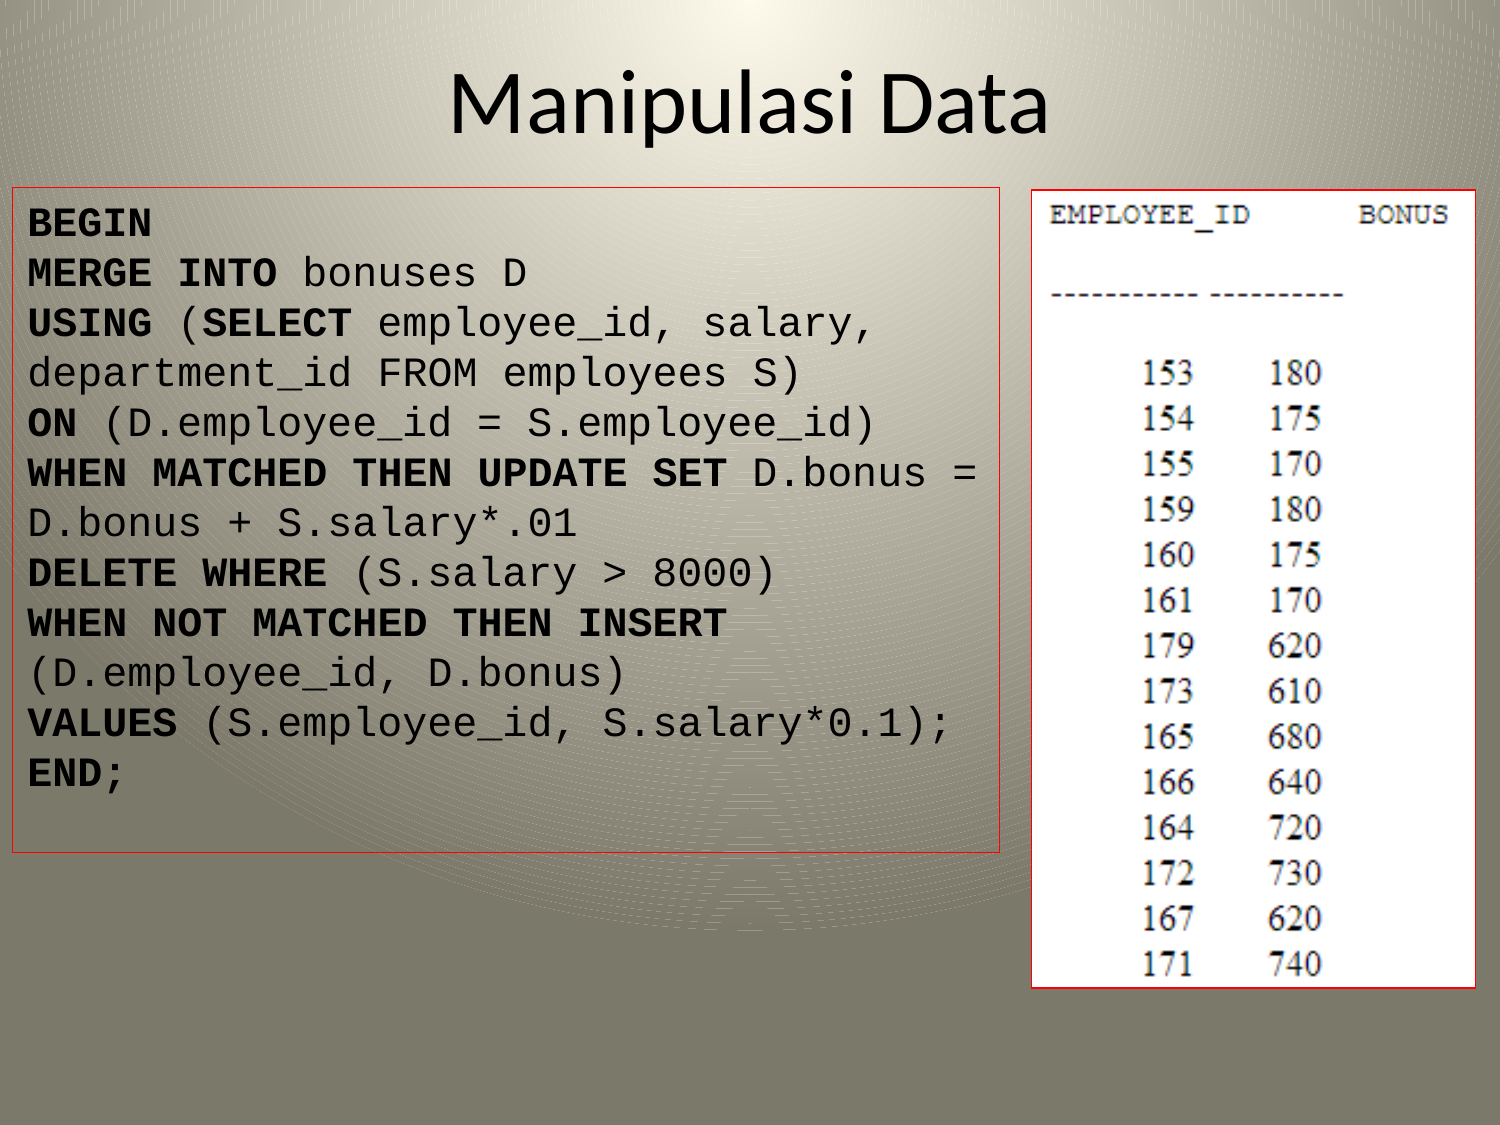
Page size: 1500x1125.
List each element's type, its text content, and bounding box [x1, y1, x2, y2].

picture [1032, 190, 1476, 988]
text_box BEGIN MERGE INTO bonuses D USING (SELECT employee_id, salary, department_id FROM employees S) ON (D.employee_id = S.employee_id) WHEN MATCHED THEN UPDATE SET D.bonus = D.bonus + S.salary*.01 DELETE WHERE (S.salary > 8000) WHEN NOT MATCHED THEN INSERT (D.employee_id, D.bonus) VALUES (S.employee_id, S.salary*0.1); END; [12, 187, 1000, 853]
title Manipulasi Data [75, 3, 1425, 191]
